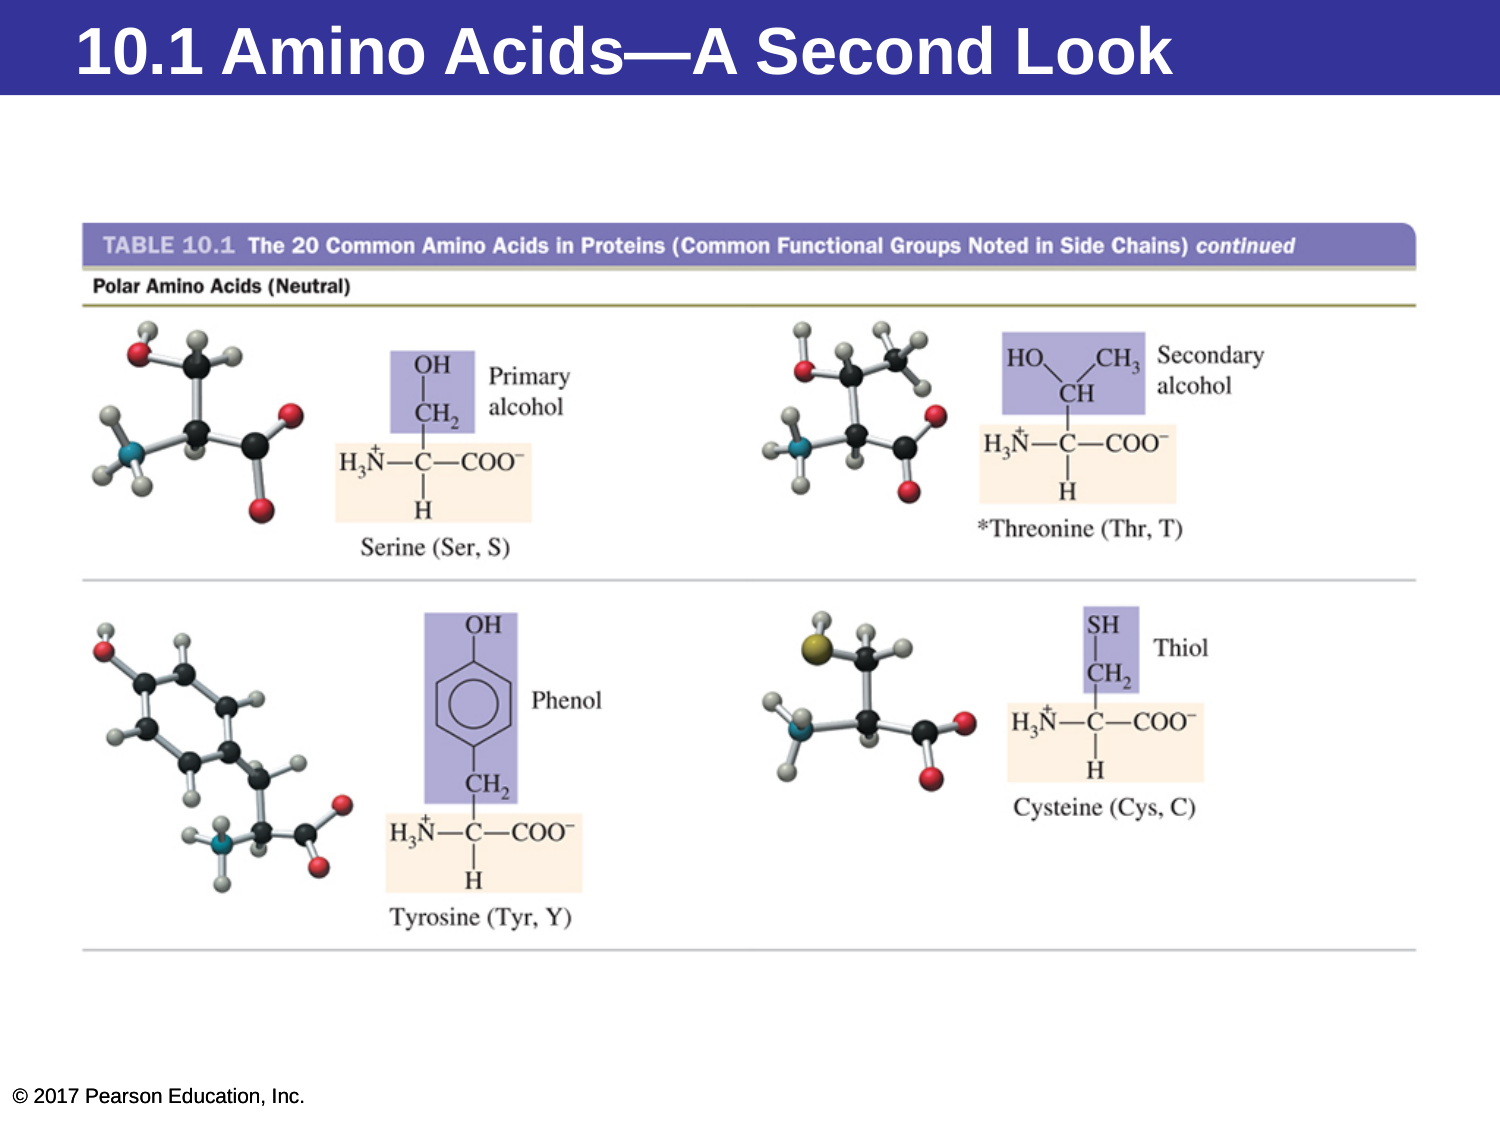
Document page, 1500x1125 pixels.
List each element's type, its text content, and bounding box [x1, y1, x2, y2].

picture [66, 206, 1434, 957]
text_box 10.1 Amino Acids—A Second Look [0, 0, 1500, 95]
text_box © 2017 Pearson Education, Inc. [12, 1083, 899, 1113]
